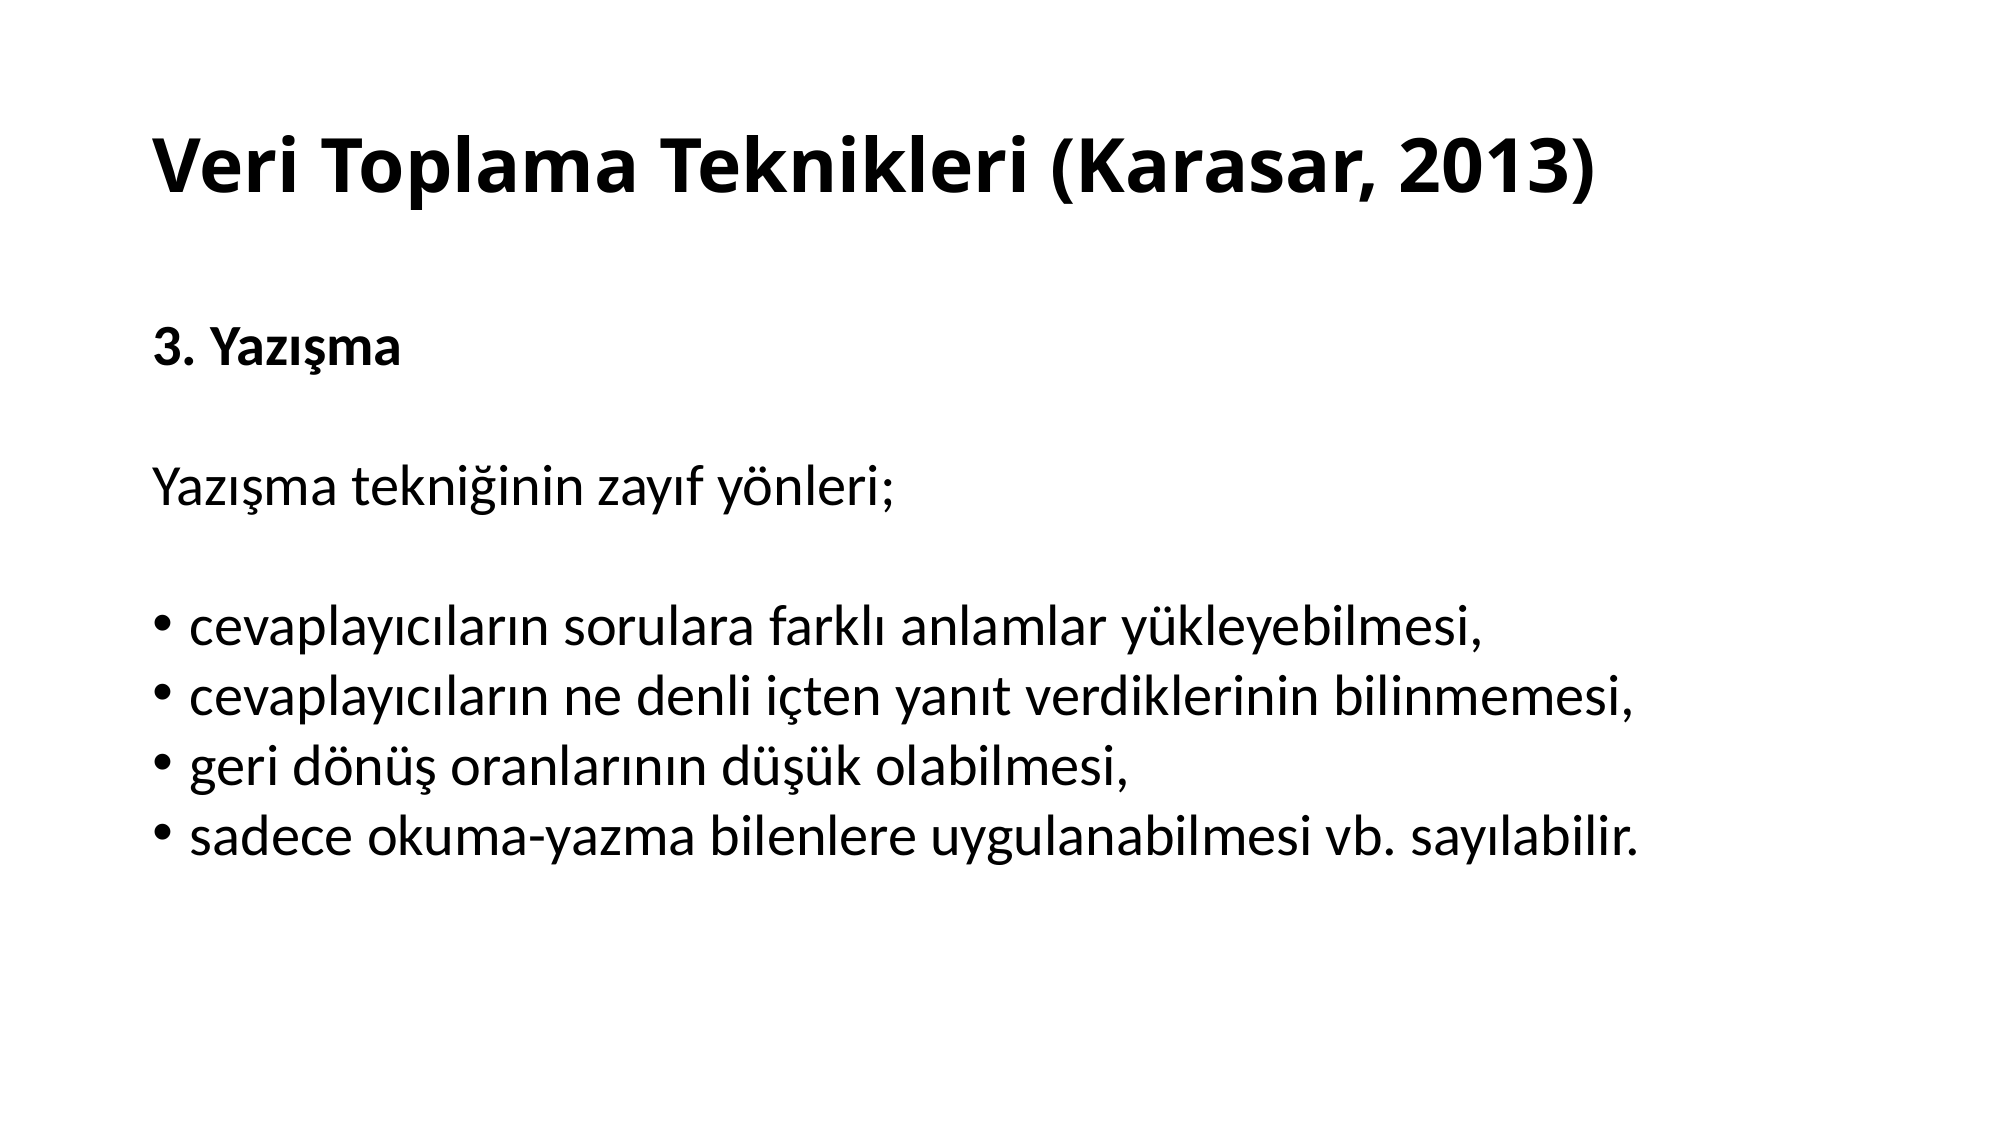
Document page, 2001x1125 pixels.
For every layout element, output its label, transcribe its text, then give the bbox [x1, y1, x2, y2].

title Veri Toplama Teknikleri (Karasar, 2013) [137, 59, 1863, 278]
list 3. Yazışma Yazışma tekniğinin zayıf yönleri; cevaplayıcıların sorulara farklı anlamlar yükleyebilmesi, cevaplayıcıların ne denli içten yanıt verdiklerinin bilinmemesi, geri dönüş oranlarının düşük olabilmesi, sadece okuma-yazma bilenlere uygulanabilmesi vb. sayılabilir. [137, 299, 1863, 1014]
